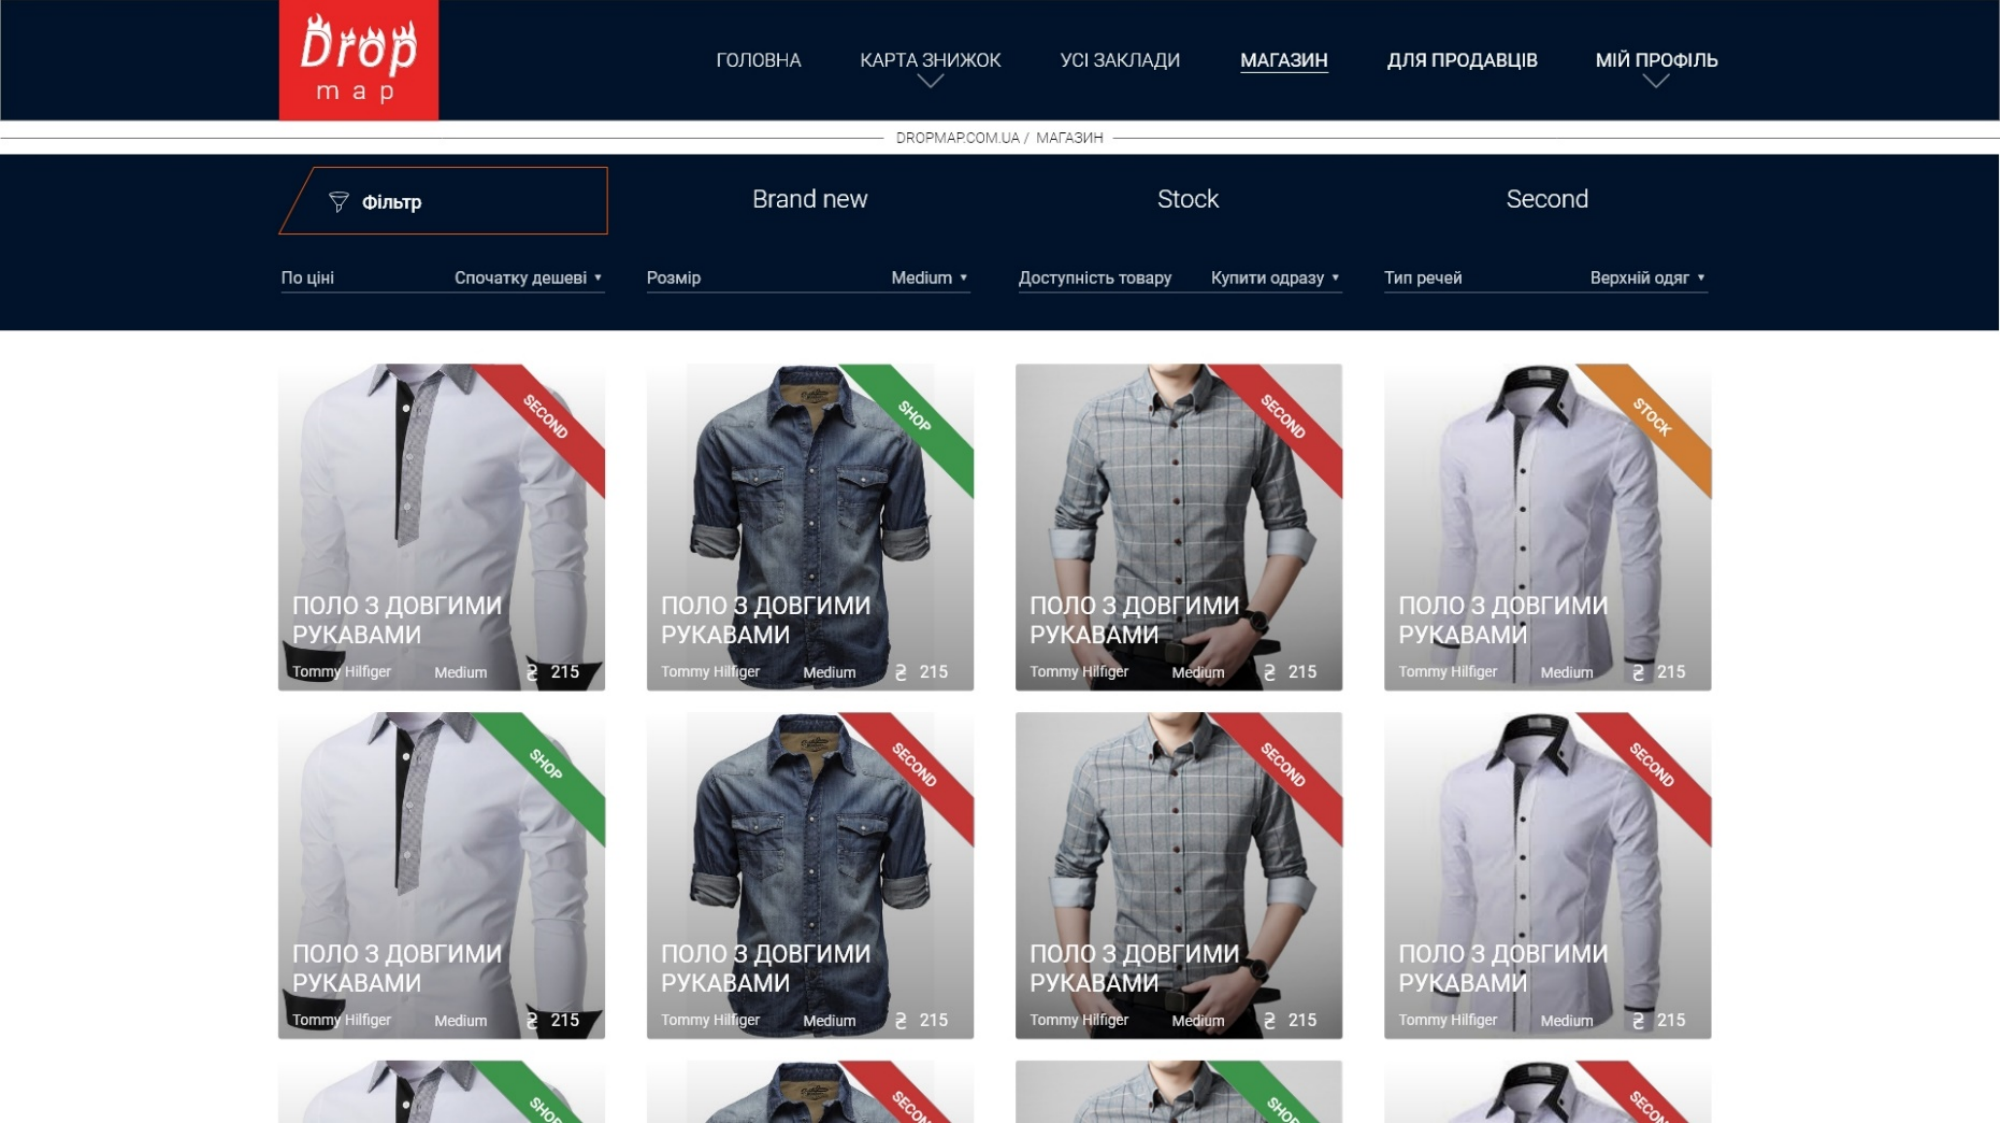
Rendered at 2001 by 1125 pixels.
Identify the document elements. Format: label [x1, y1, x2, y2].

list [0, 0, 2000, 1123]
